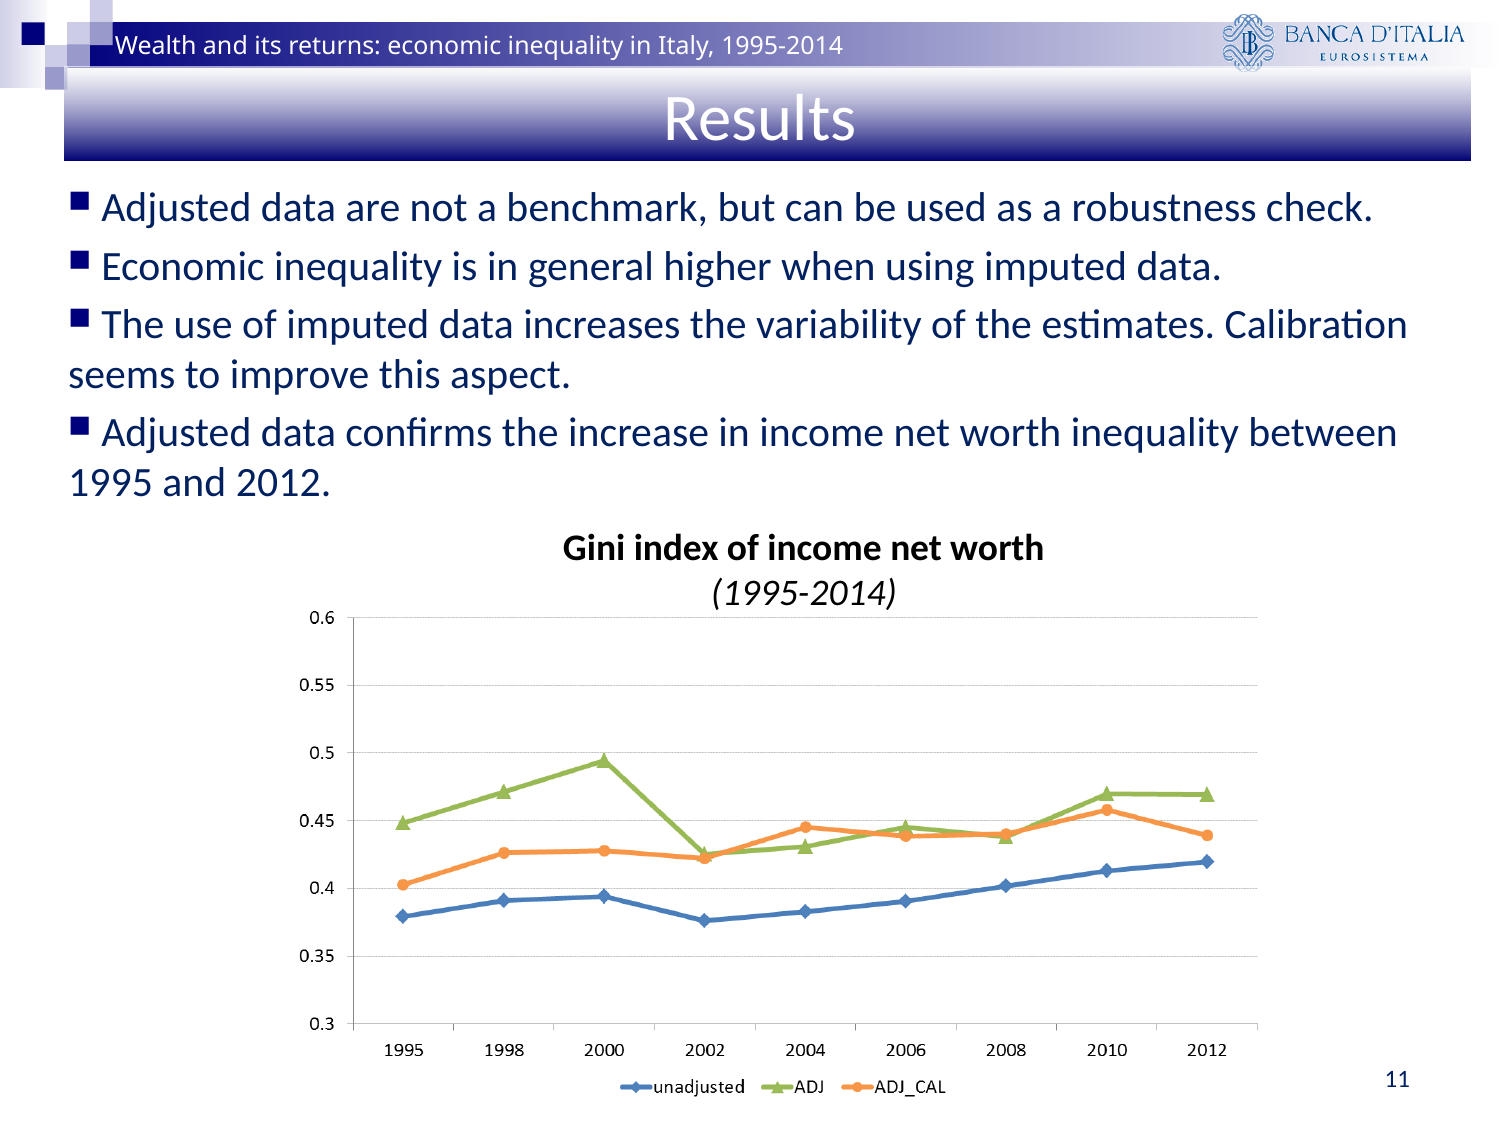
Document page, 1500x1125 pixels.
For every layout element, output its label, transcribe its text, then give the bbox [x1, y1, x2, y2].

picture [288, 597, 1273, 1112]
slide_number 11 [1277, 1025, 1425, 1100]
list Adjusted data are not a benchmark, but can be used as a robustness check. Economic inequality is in general higher when using imputed data. The use of imputed data increases the variability of the estimates. Calibration seems to improve this aspect. Adjusted data confirms the increase in income net worth inequality between 1995 and 2012. [53, 172, 1471, 563]
picture [1222, 13, 1471, 66]
text_box Gini index of income net worth (1995-2014) [332, 515, 1275, 600]
title Results [64, 66, 1471, 161]
